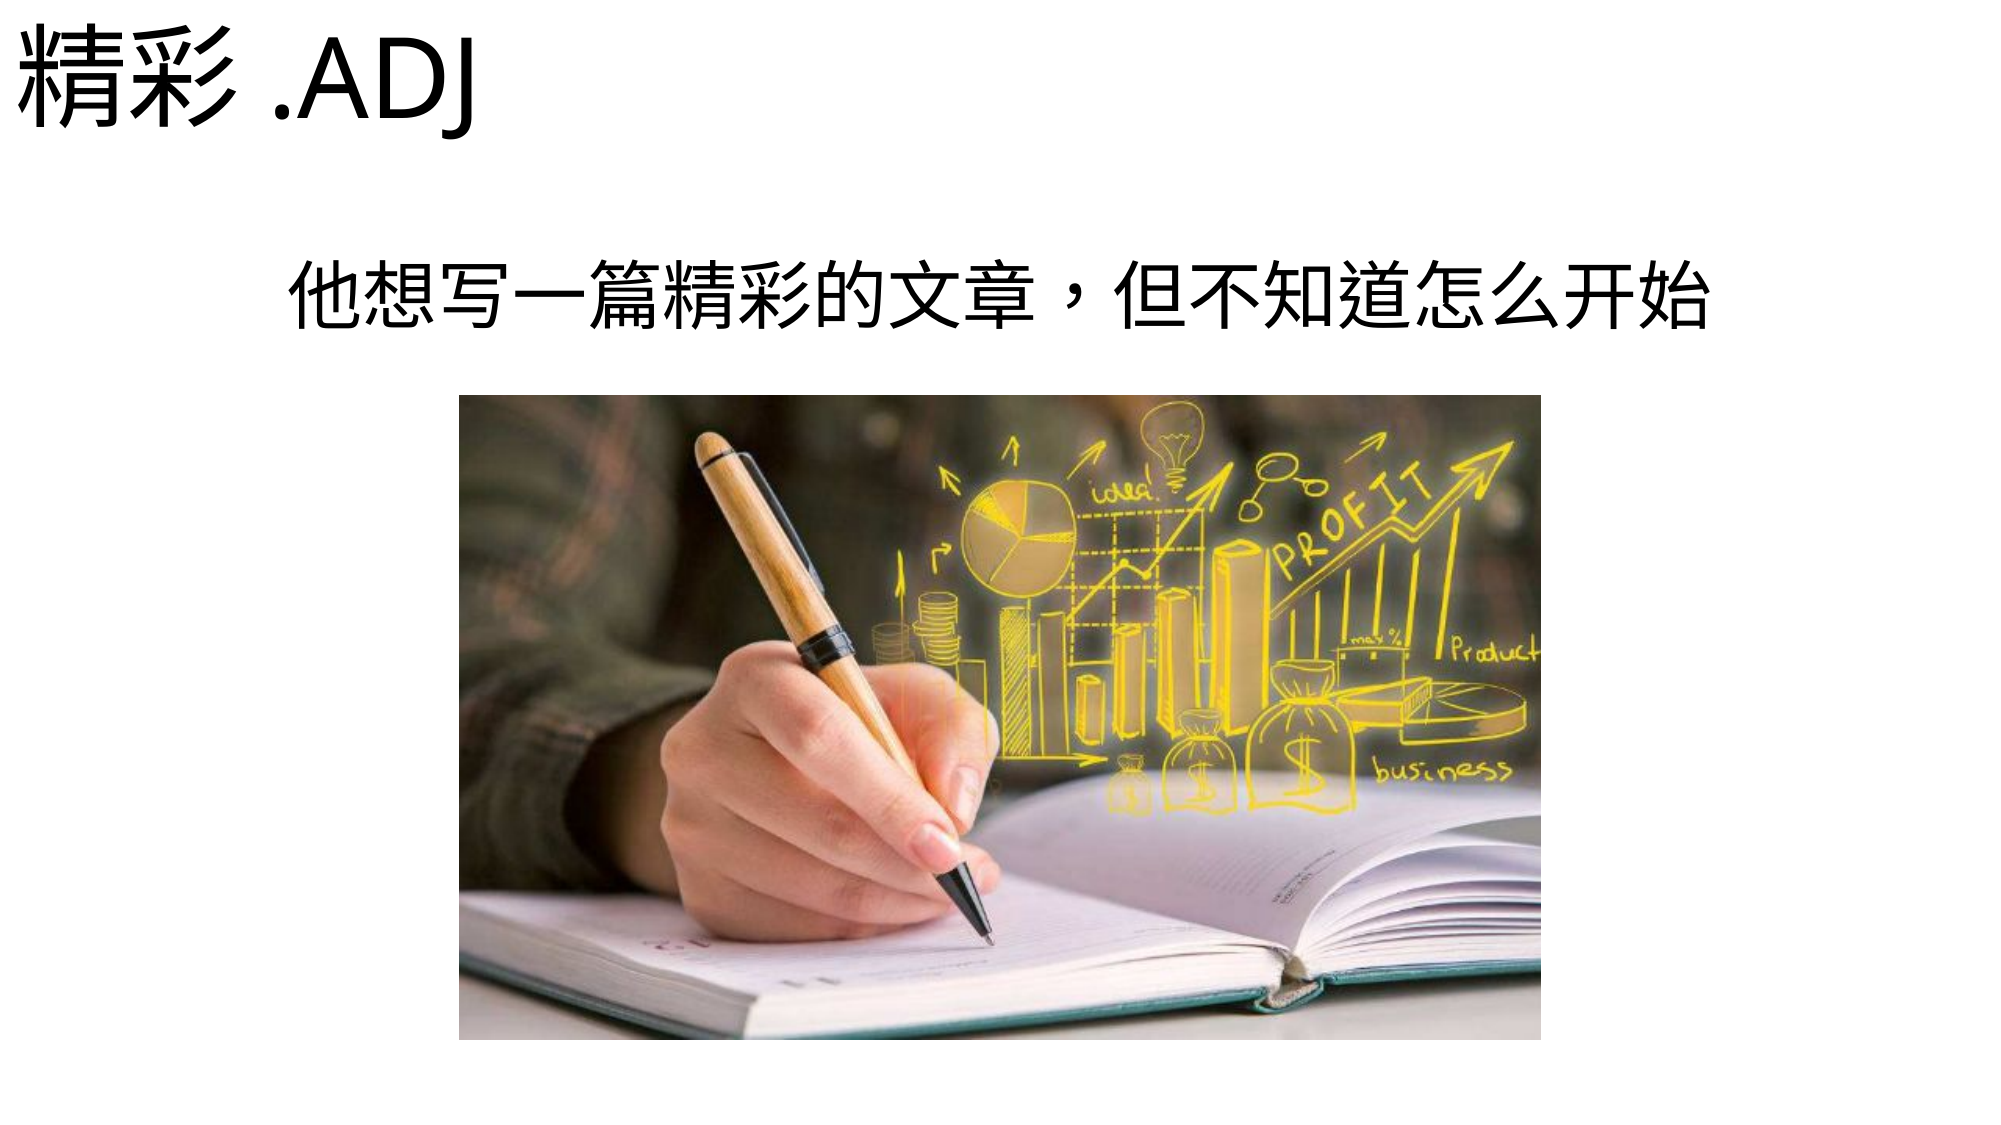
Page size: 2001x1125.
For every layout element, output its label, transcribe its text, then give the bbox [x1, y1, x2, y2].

title 精彩.ADJ [0, 0, 1775, 299]
text_box 他想写一篇精彩的文章，但不知道怎么开始 [7, 190, 1993, 408]
picture [459, 395, 1541, 1040]
